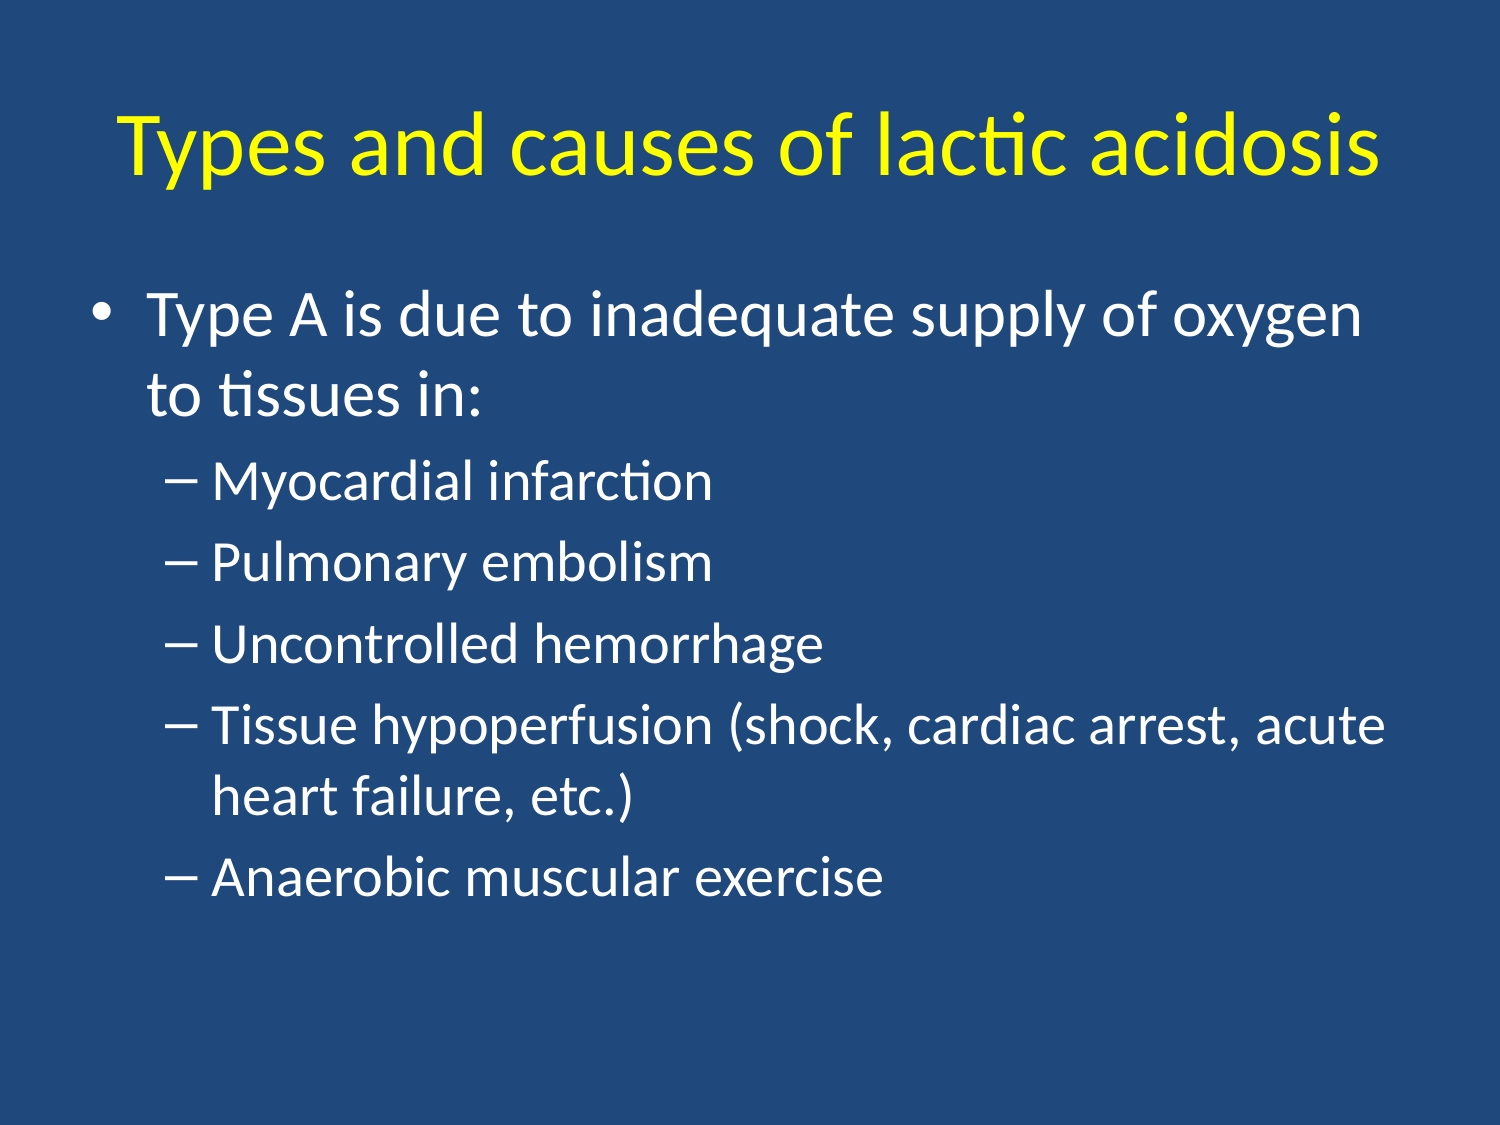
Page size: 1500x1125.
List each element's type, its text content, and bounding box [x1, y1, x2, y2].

list Type A is due to inadequate supply of oxygen to tissues in: Myocardial infarction Pulmonary embolism Uncontrolled hemorrhage Tissue hypoperfusion (shock, cardiac arrest, acute heart failure, etc.) Anaerobic muscular exercise [75, 262, 1425, 1005]
title Types and causes of lactic acidosis [75, 45, 1425, 233]
